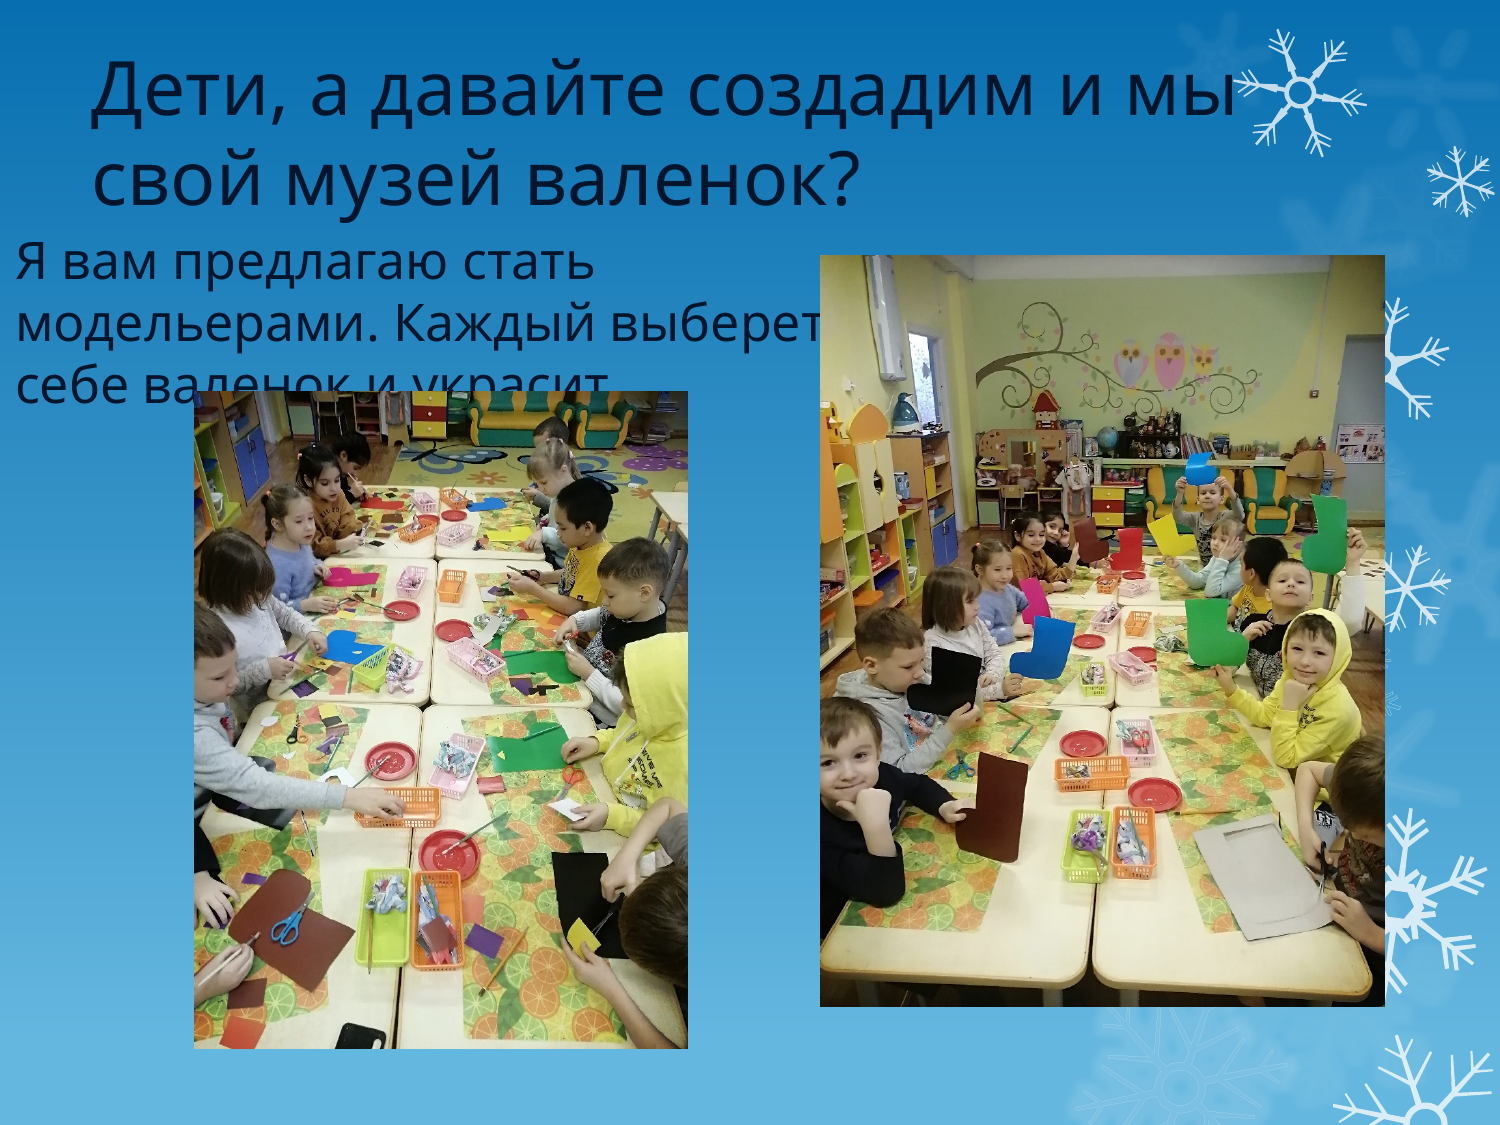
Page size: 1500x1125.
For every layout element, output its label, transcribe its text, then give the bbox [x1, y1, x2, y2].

title Дети, а давайте создадим и мы свой музей валенок? [76, 54, 1412, 207]
list Я вам предлагаю стать модельерами. Каждый выберет себе валенок и украсит. [0, 219, 845, 433]
picture [194, 390, 688, 1049]
picture [820, 254, 1385, 1008]
